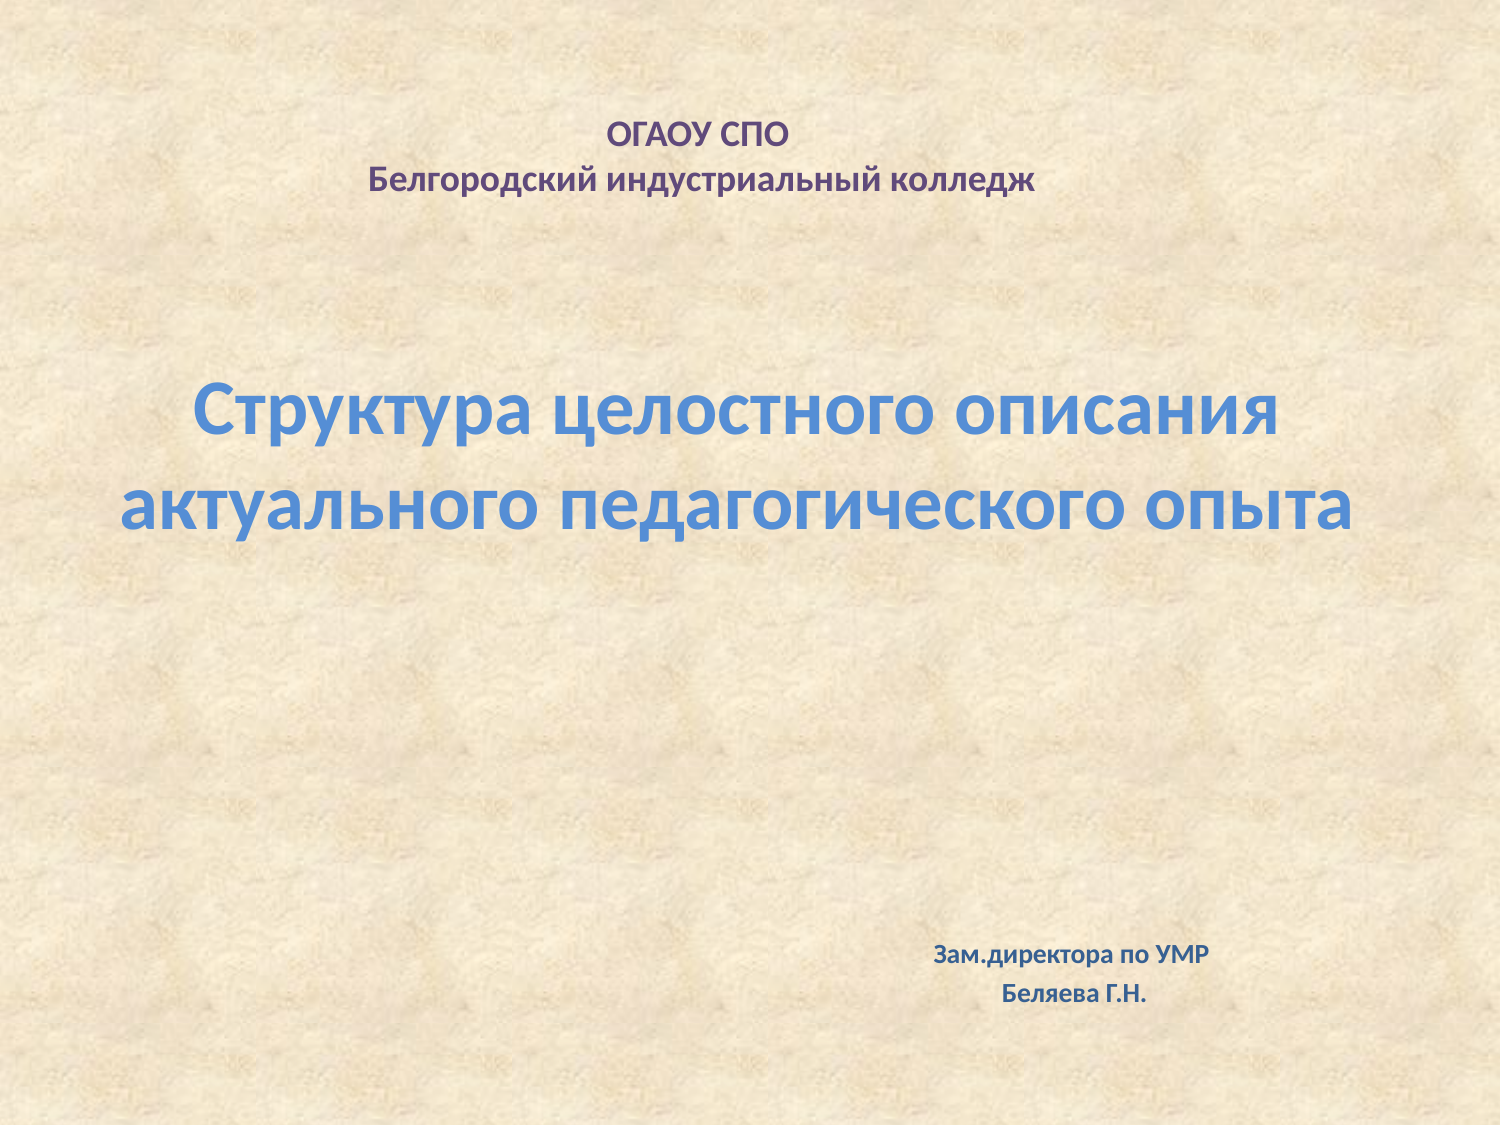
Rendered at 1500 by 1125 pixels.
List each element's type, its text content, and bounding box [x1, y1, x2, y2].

subtitle Зам.директора по УМР Беляева Г.Н. [714, 928, 1429, 1016]
title Структура целостного описания актуального педагогического опыта [100, 314, 1376, 587]
text_box ОГАОУ СПО Белгородский индустриальный колледж [353, 101, 1051, 207]
